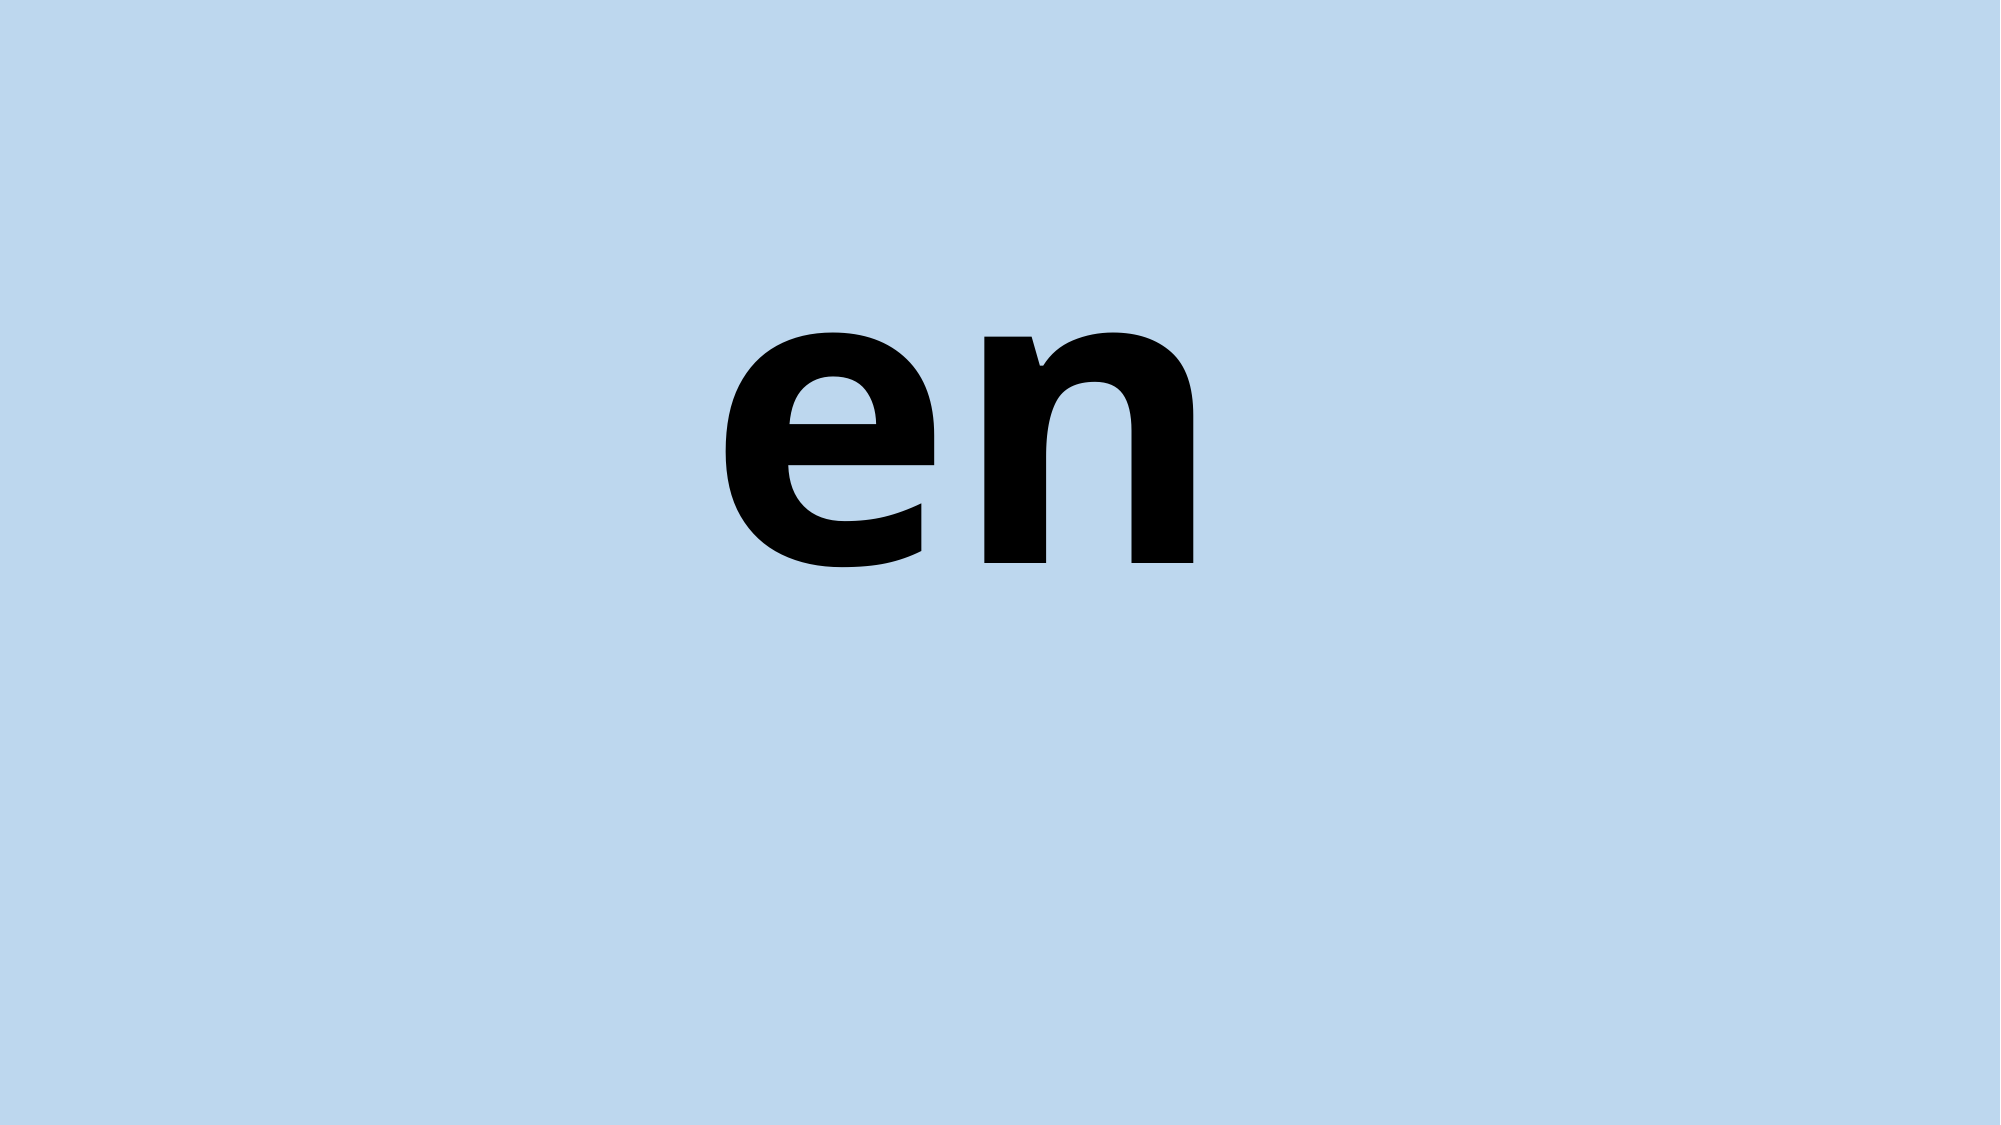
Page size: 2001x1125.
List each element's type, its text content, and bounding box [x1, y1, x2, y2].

title en [182, 231, 1749, 661]
